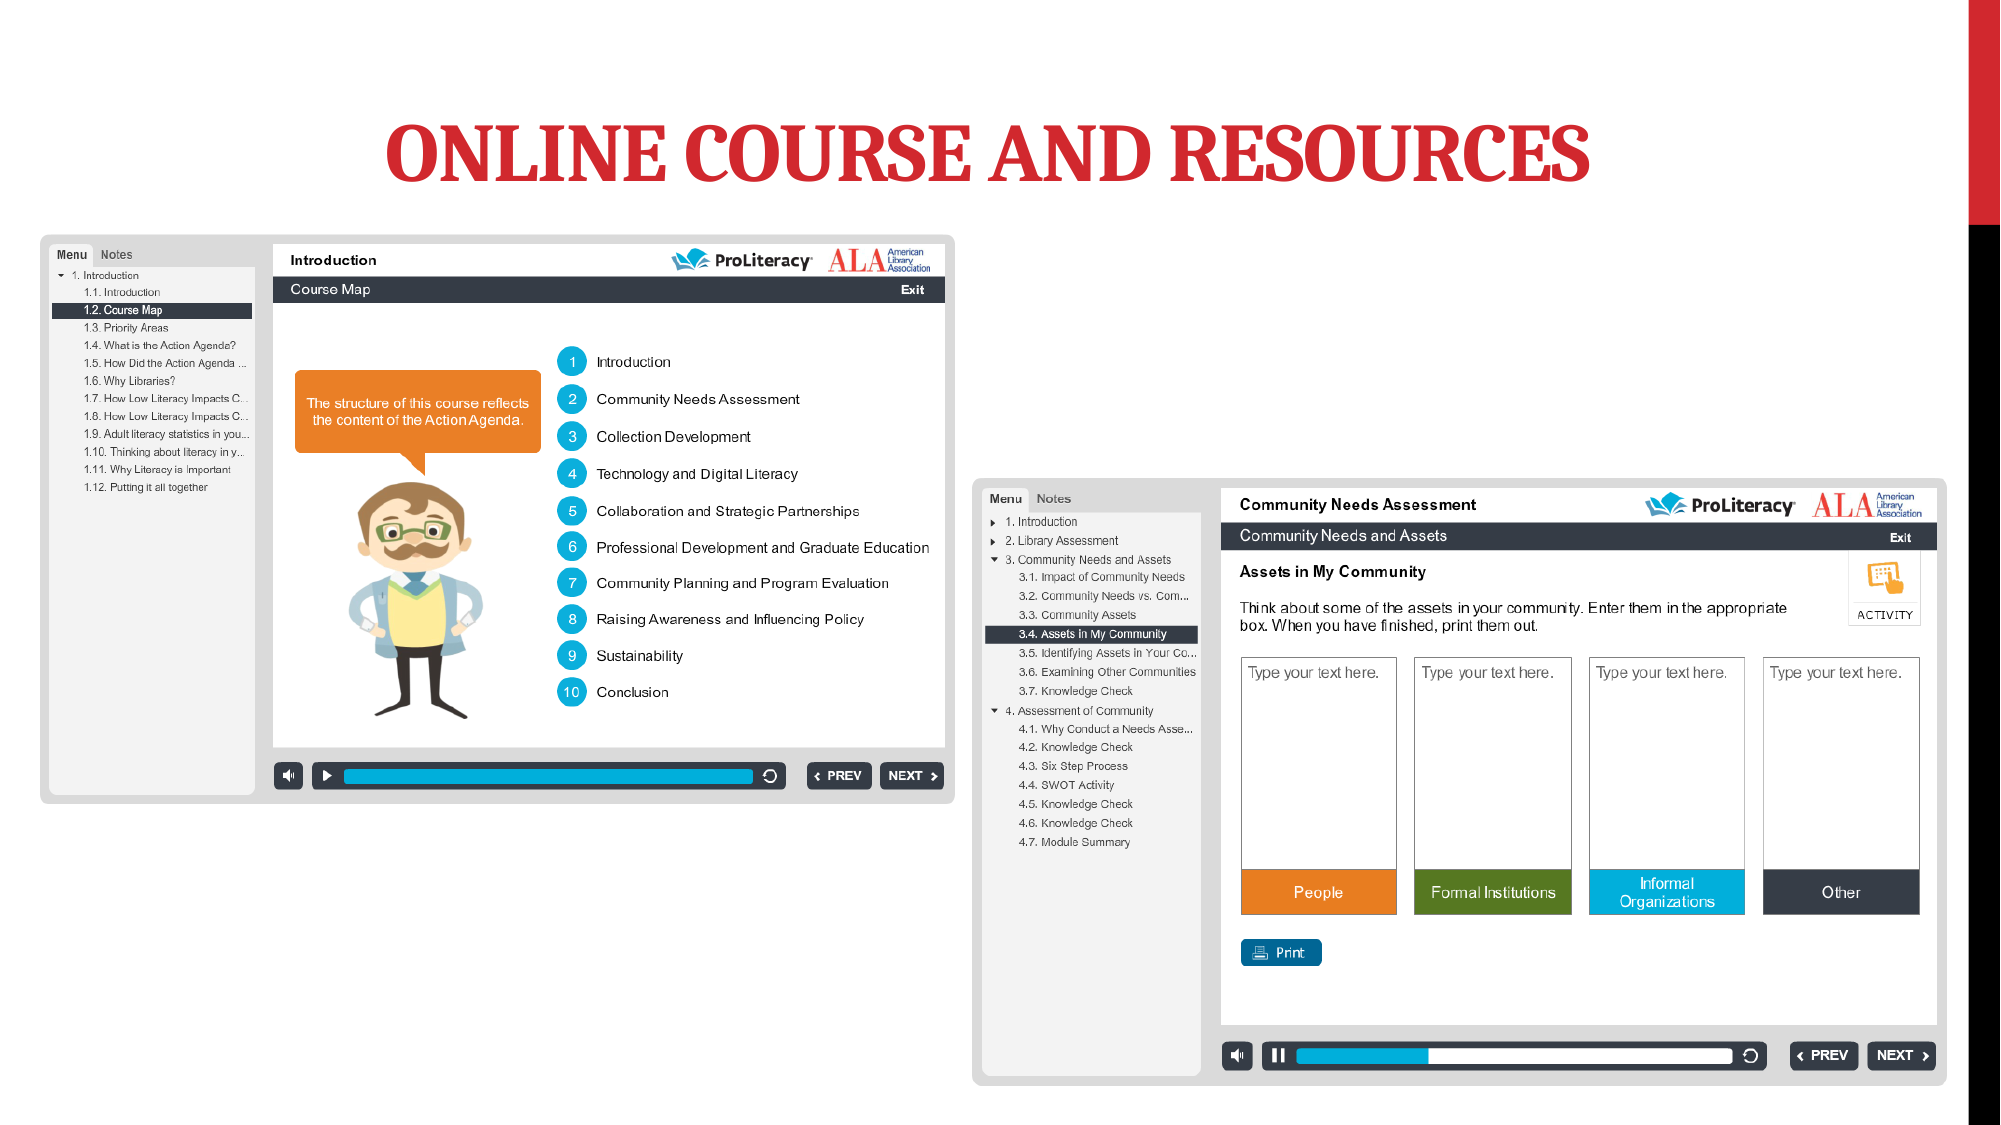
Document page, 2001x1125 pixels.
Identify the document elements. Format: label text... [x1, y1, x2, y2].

picture [19, 220, 1953, 1091]
title Online Course and Resources [134, 52, 1860, 210]
